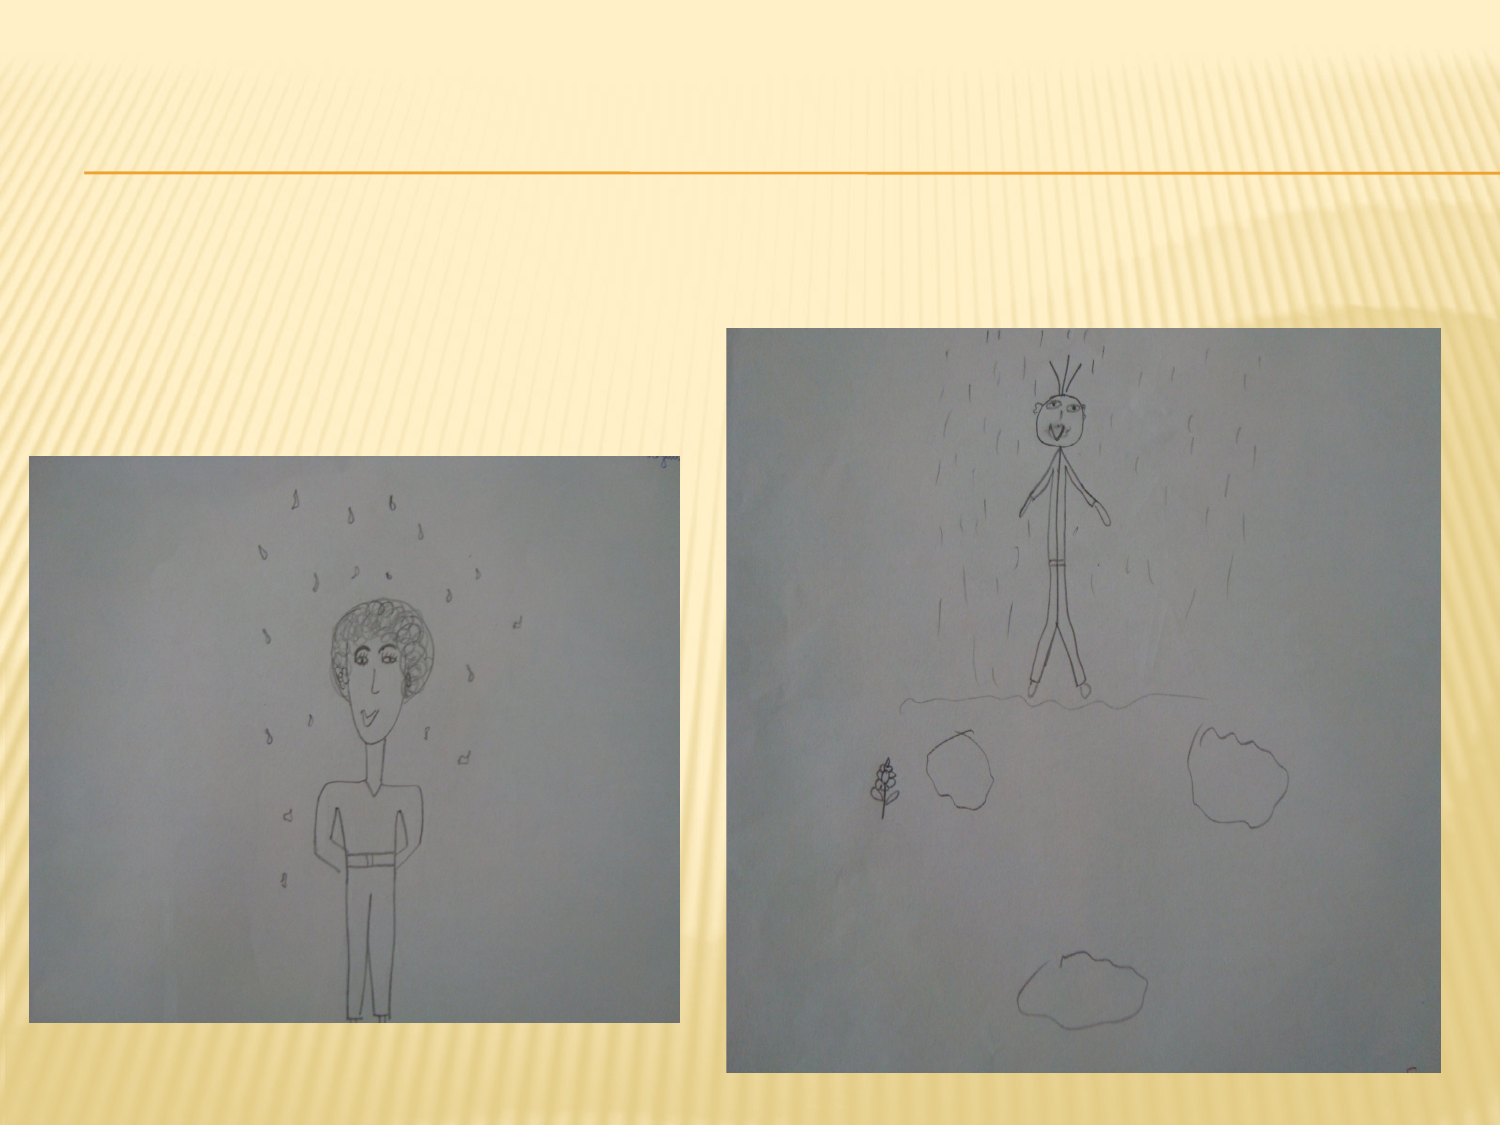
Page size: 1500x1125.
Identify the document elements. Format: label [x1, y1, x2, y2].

picture [725, 327, 1442, 1074]
list [29, 455, 680, 1023]
